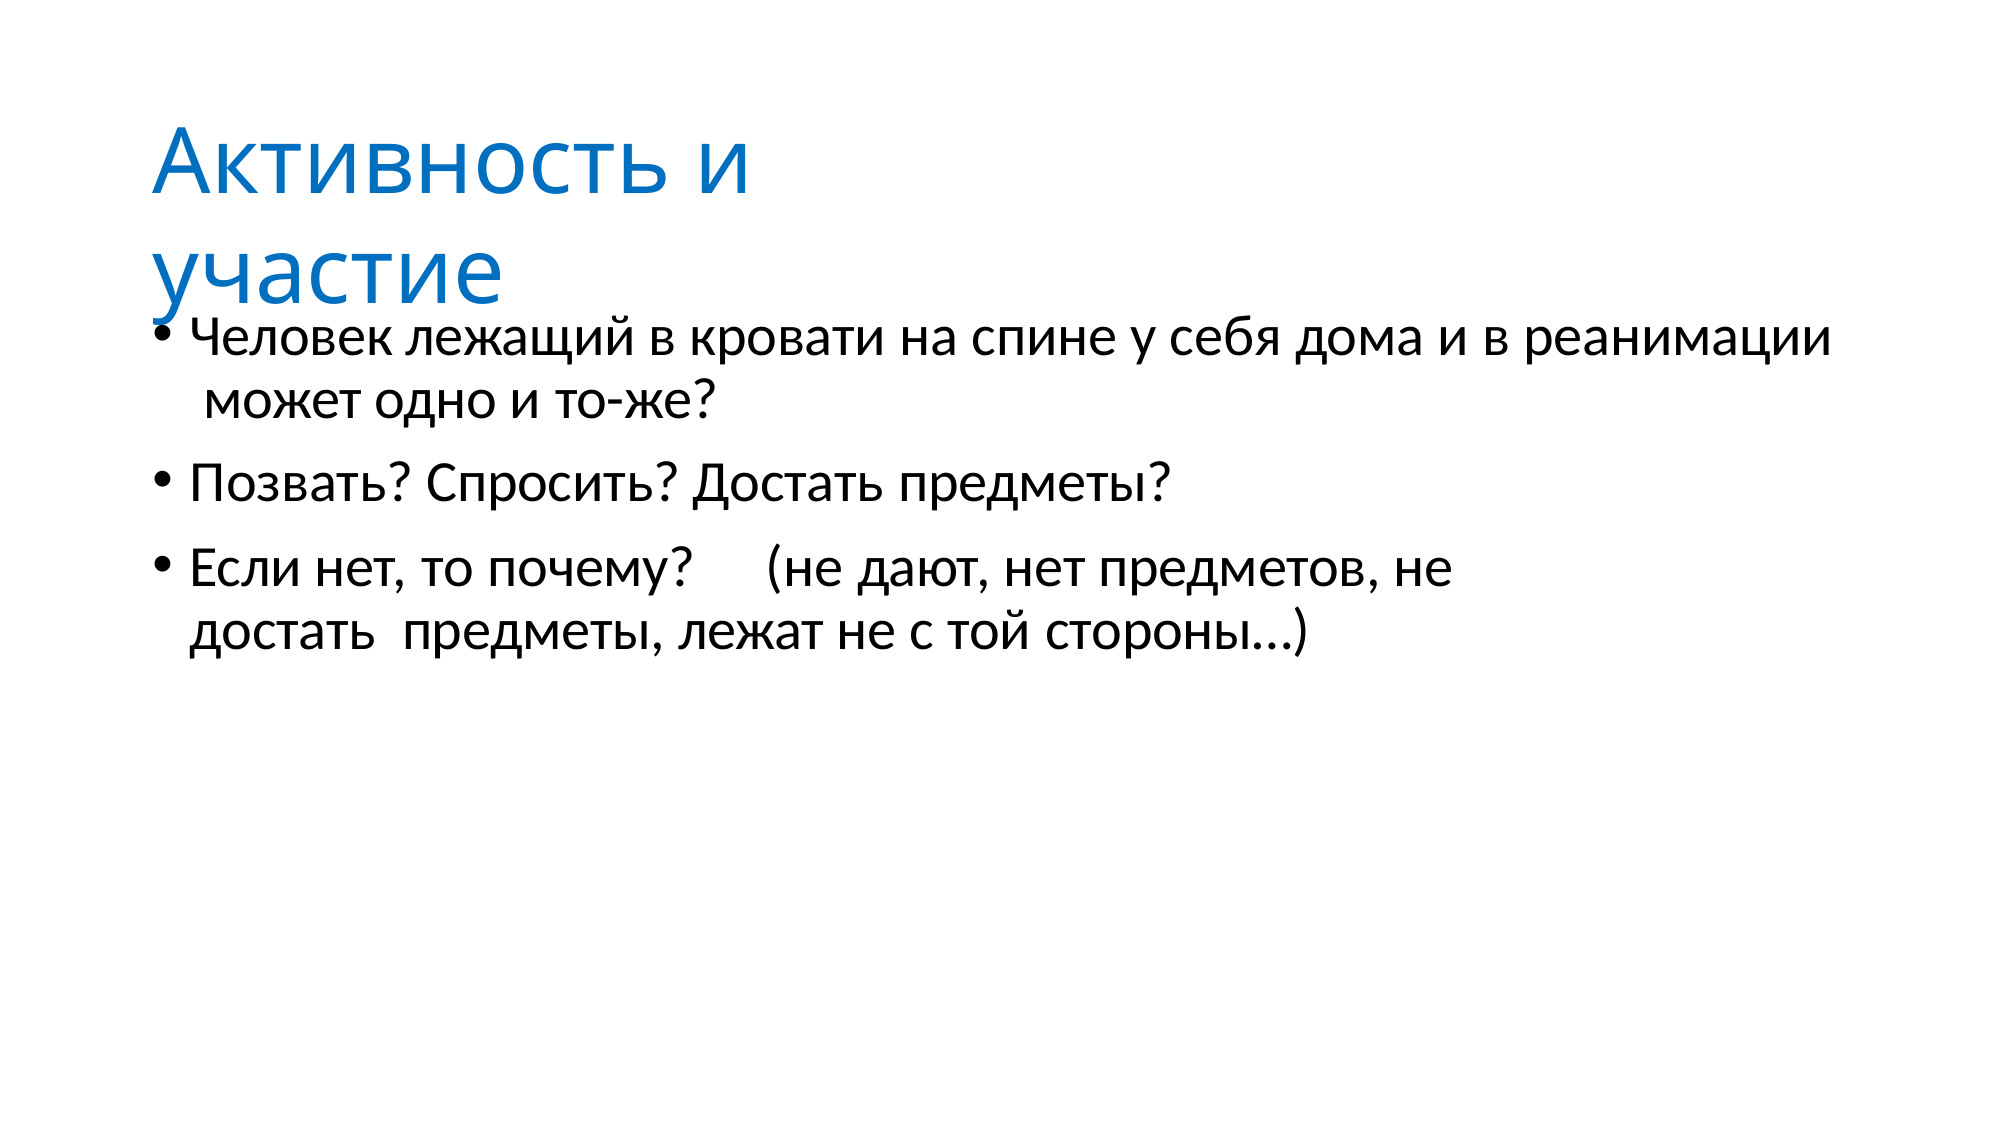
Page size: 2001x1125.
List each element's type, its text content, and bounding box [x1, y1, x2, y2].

text_box Человек лежащий в кровати на спине у себя дома и в реанимации может одно и то-же? Позвать? Спросить? Достать предметы? Если нет, то почему? (не дают, нет предметов, не достать предметы, лежат не с той стороны…) [150, 294, 1846, 662]
title Активность и участие [150, 100, 973, 294]
